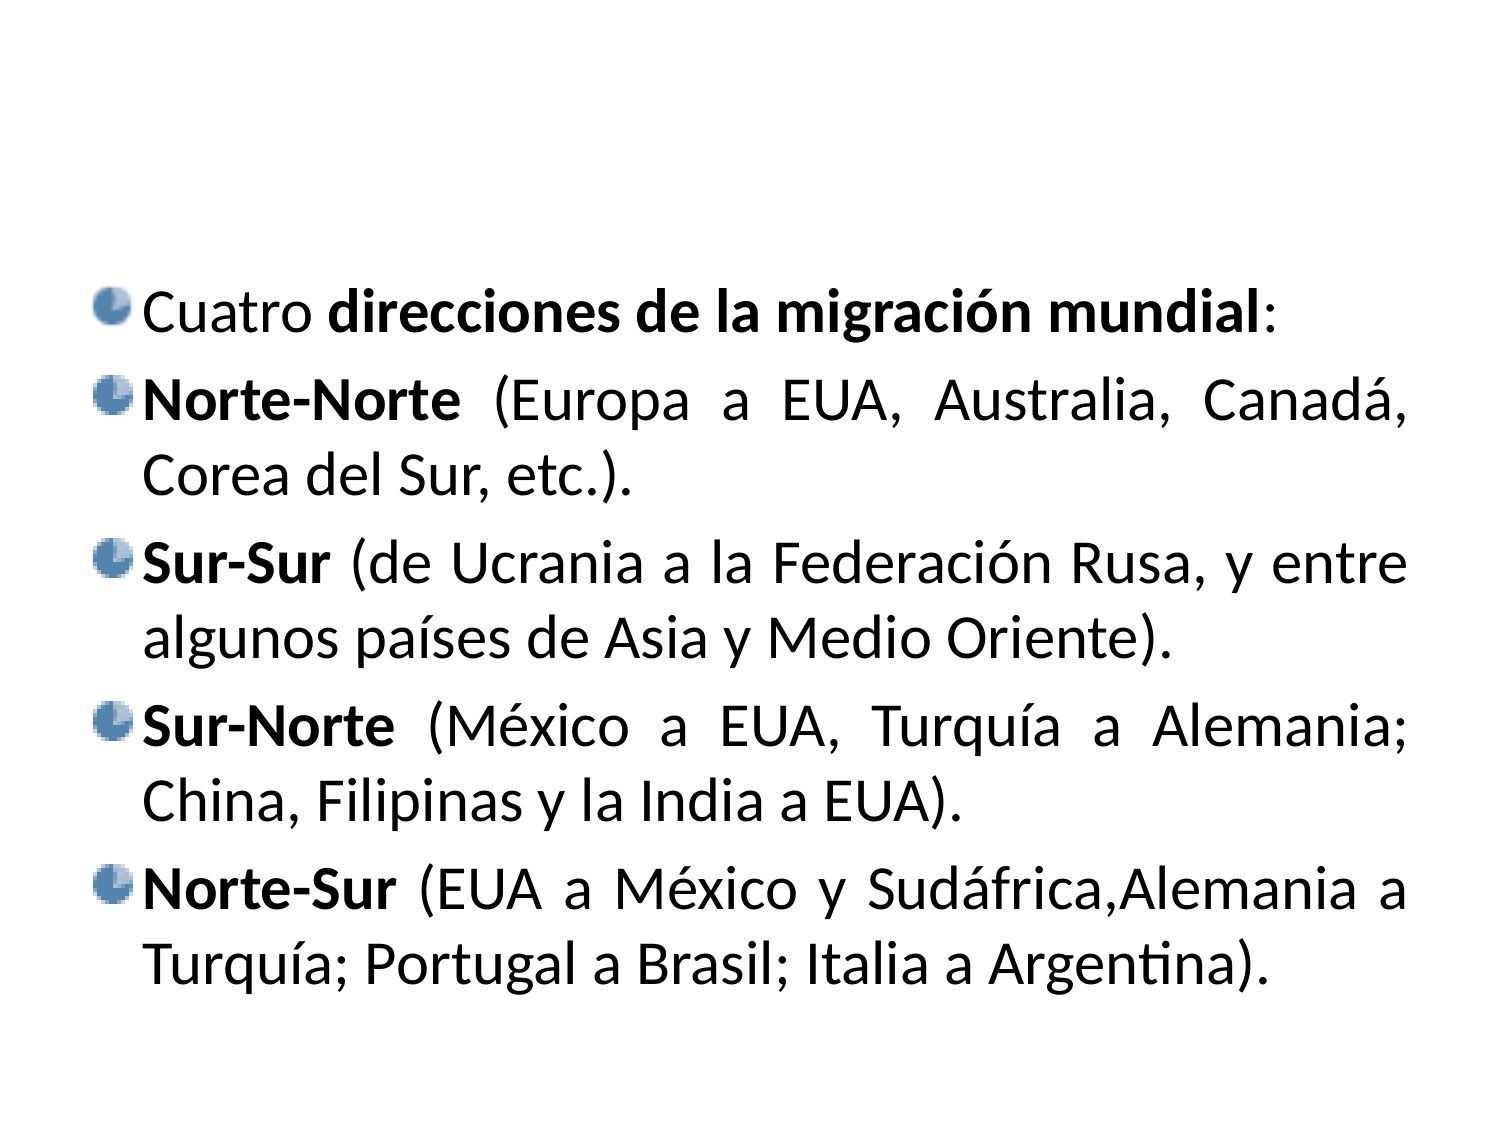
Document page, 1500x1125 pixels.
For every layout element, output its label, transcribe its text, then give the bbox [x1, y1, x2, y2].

picture [90, 860, 137, 908]
picture [90, 284, 137, 331]
picture [90, 534, 137, 582]
picture [90, 371, 137, 419]
list Cuatro direcciones de la migración mundial: Norte-Norte (Europa a EUA, Australia, Canadá, Corea del Sur, etc.). Sur-Sur (de Ucrania a la Federación Rusa, y entre algunos países de Asia y Medio Oriente). Sur-Norte (México a EUA, Turquía a Alemania; China, Filipinas y la India a EUA). Norte-Sur (EUA a México y Sudáfrica,Alemania a Turquía; Portugal a Brasil; Italia a Argentina). [75, 262, 1425, 1005]
picture [90, 697, 137, 745]
